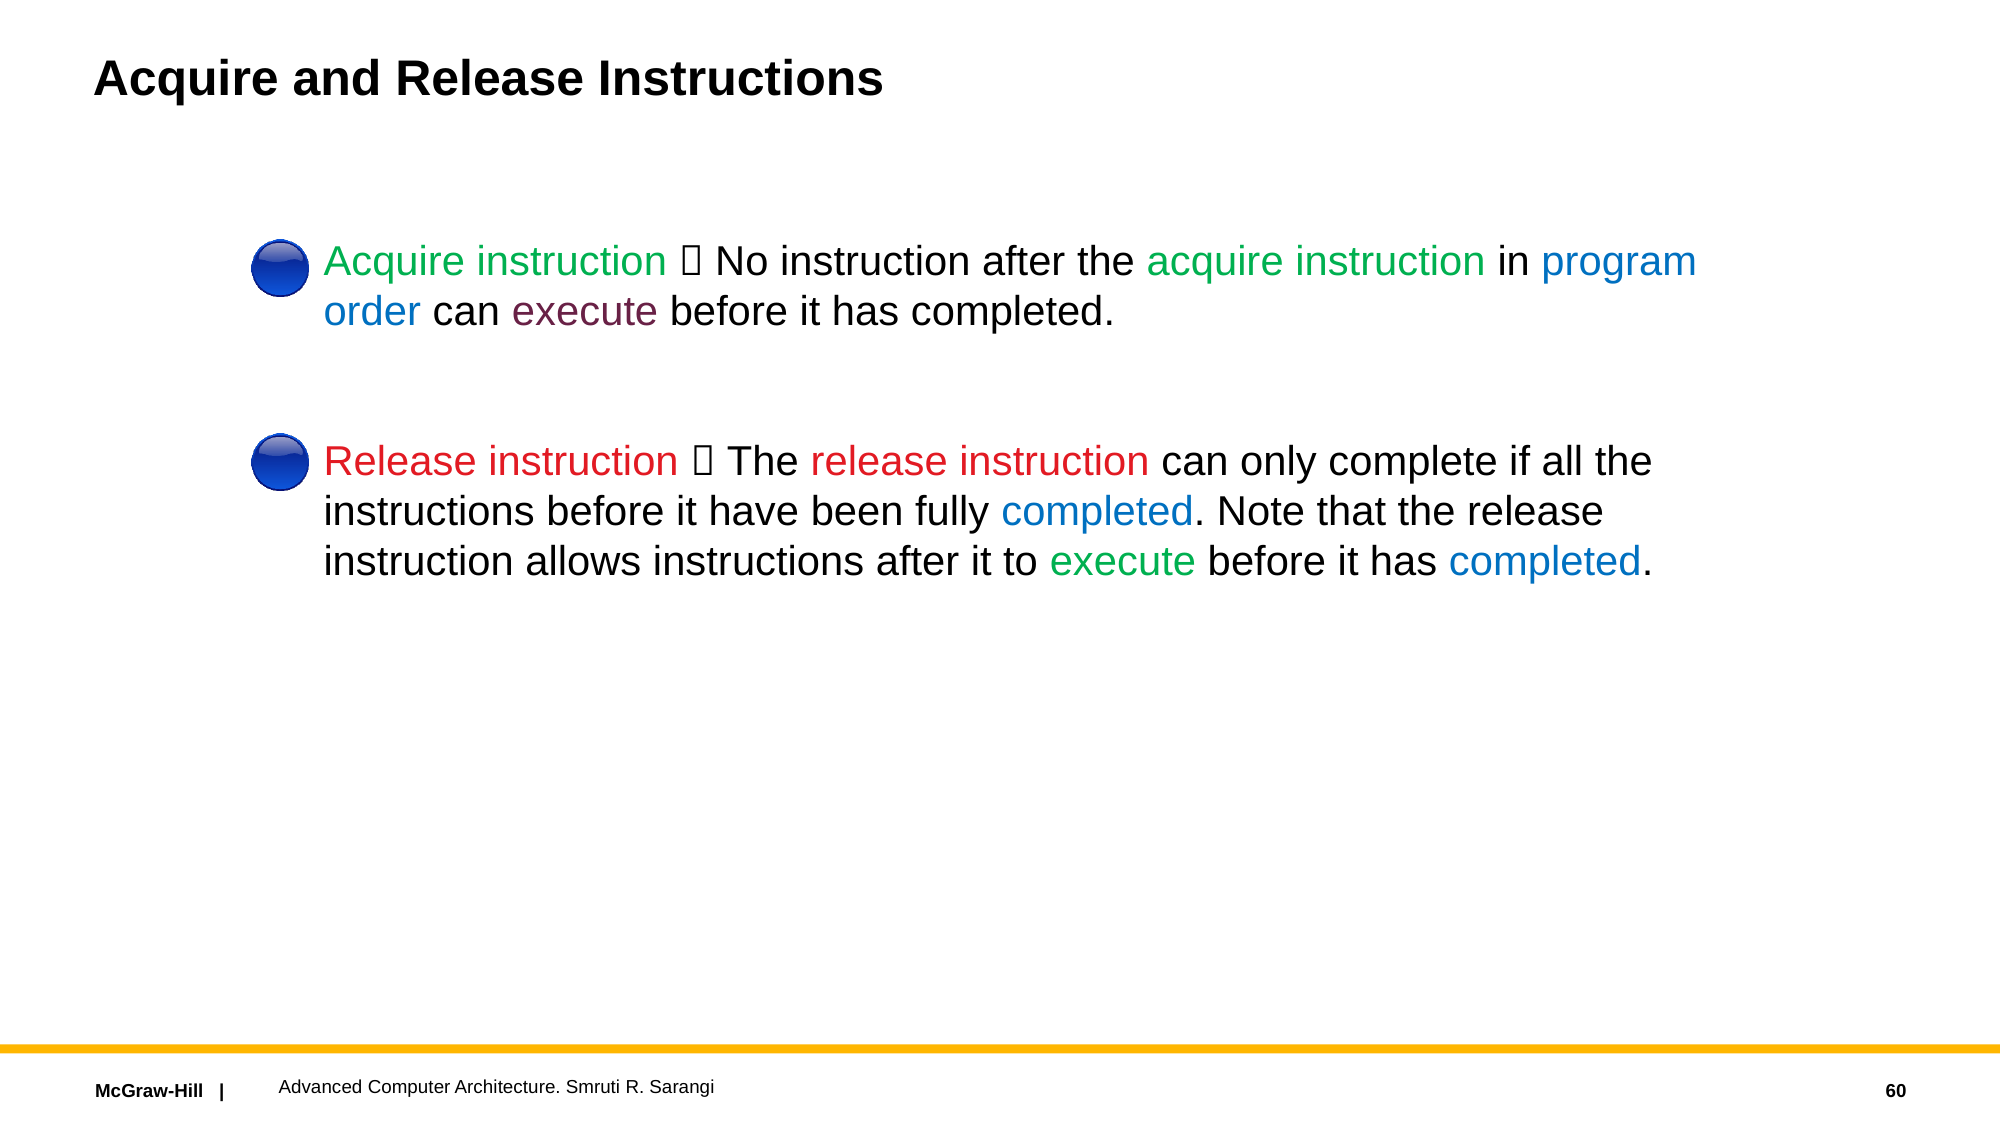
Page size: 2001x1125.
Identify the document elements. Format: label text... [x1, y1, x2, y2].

picture [251, 239, 309, 297]
footer Advanced Computer Architecture. Smruti R. Sarangi [263, 1067, 1464, 1105]
title Acquire and Release Instructions [78, 45, 1578, 180]
picture [251, 433, 309, 491]
list Acquire instruction  No instruction after the acquire instruction in program order can execute before it has completed. Release instruction  The release instruction can only complete if all the instructions before it have been fully completed. Note that the release instruction allows instructions after it to execute before it has completed. [308, 226, 1727, 940]
slide_number 60 [1711, 1071, 1922, 1109]
